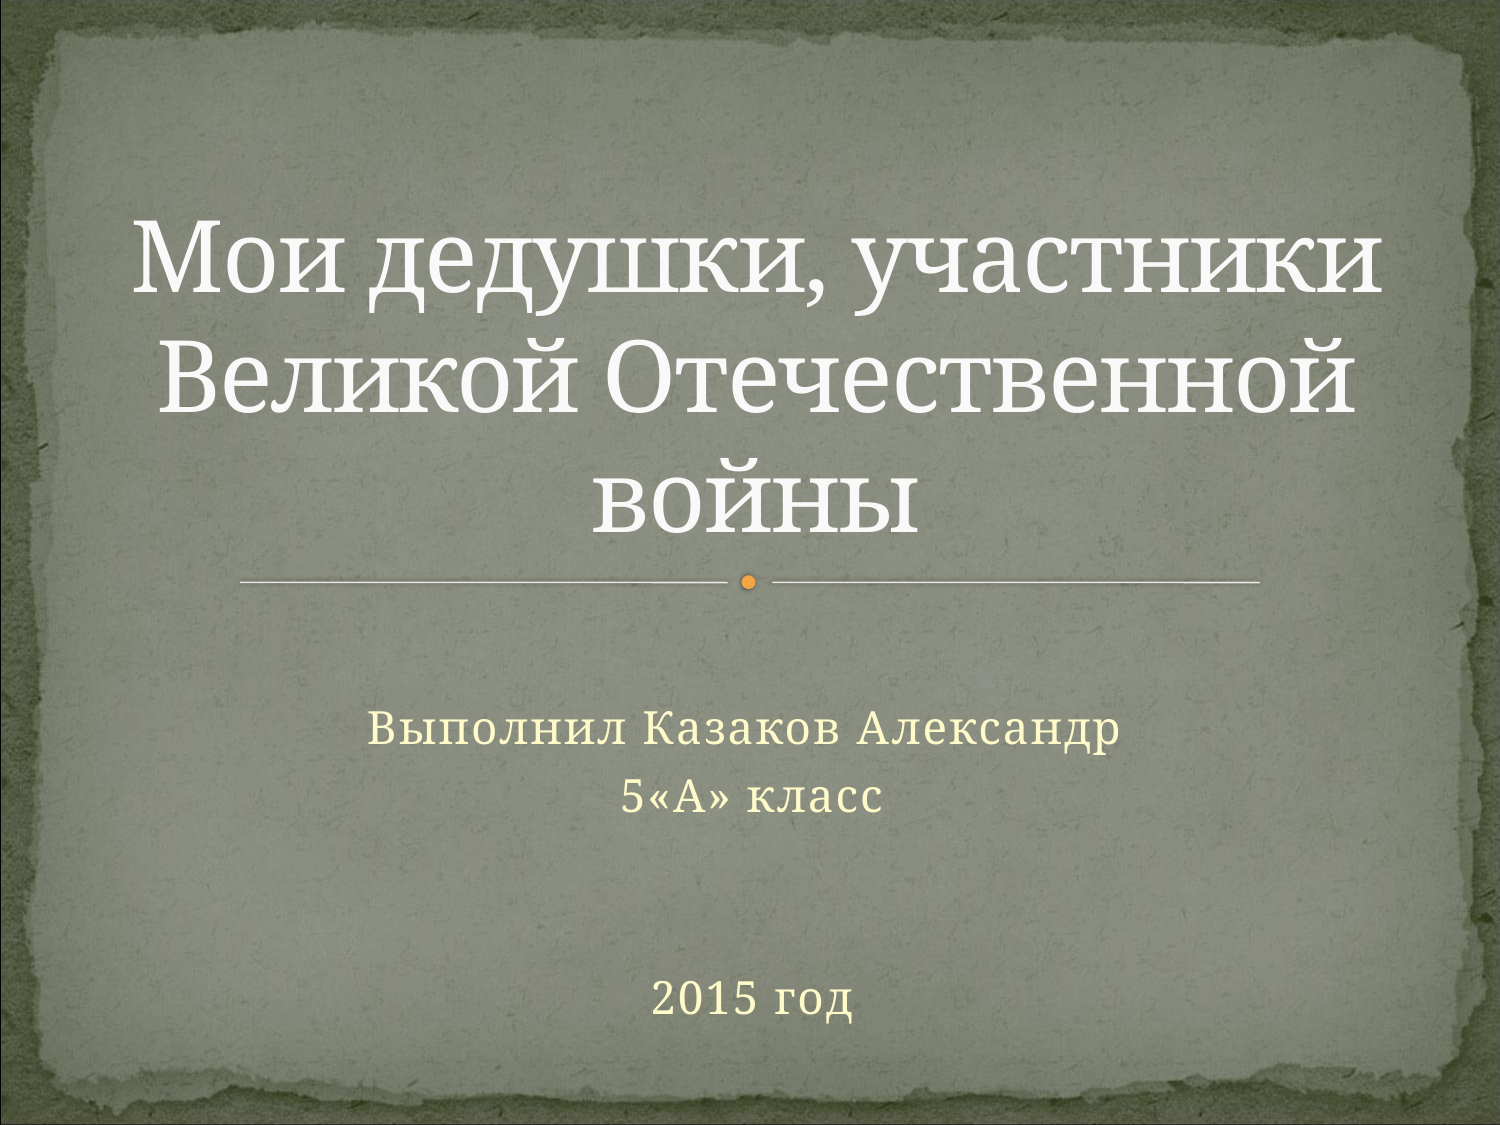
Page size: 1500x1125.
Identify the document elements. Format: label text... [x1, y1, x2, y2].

subtitle Выполнил Казаков Александр 5«А» класс 2015 год [70, 691, 1433, 1067]
title Мои дедушки, участники Великой Отечественной войны [74, 235, 1438, 561]
picture [0, 0, 1500, 1125]
